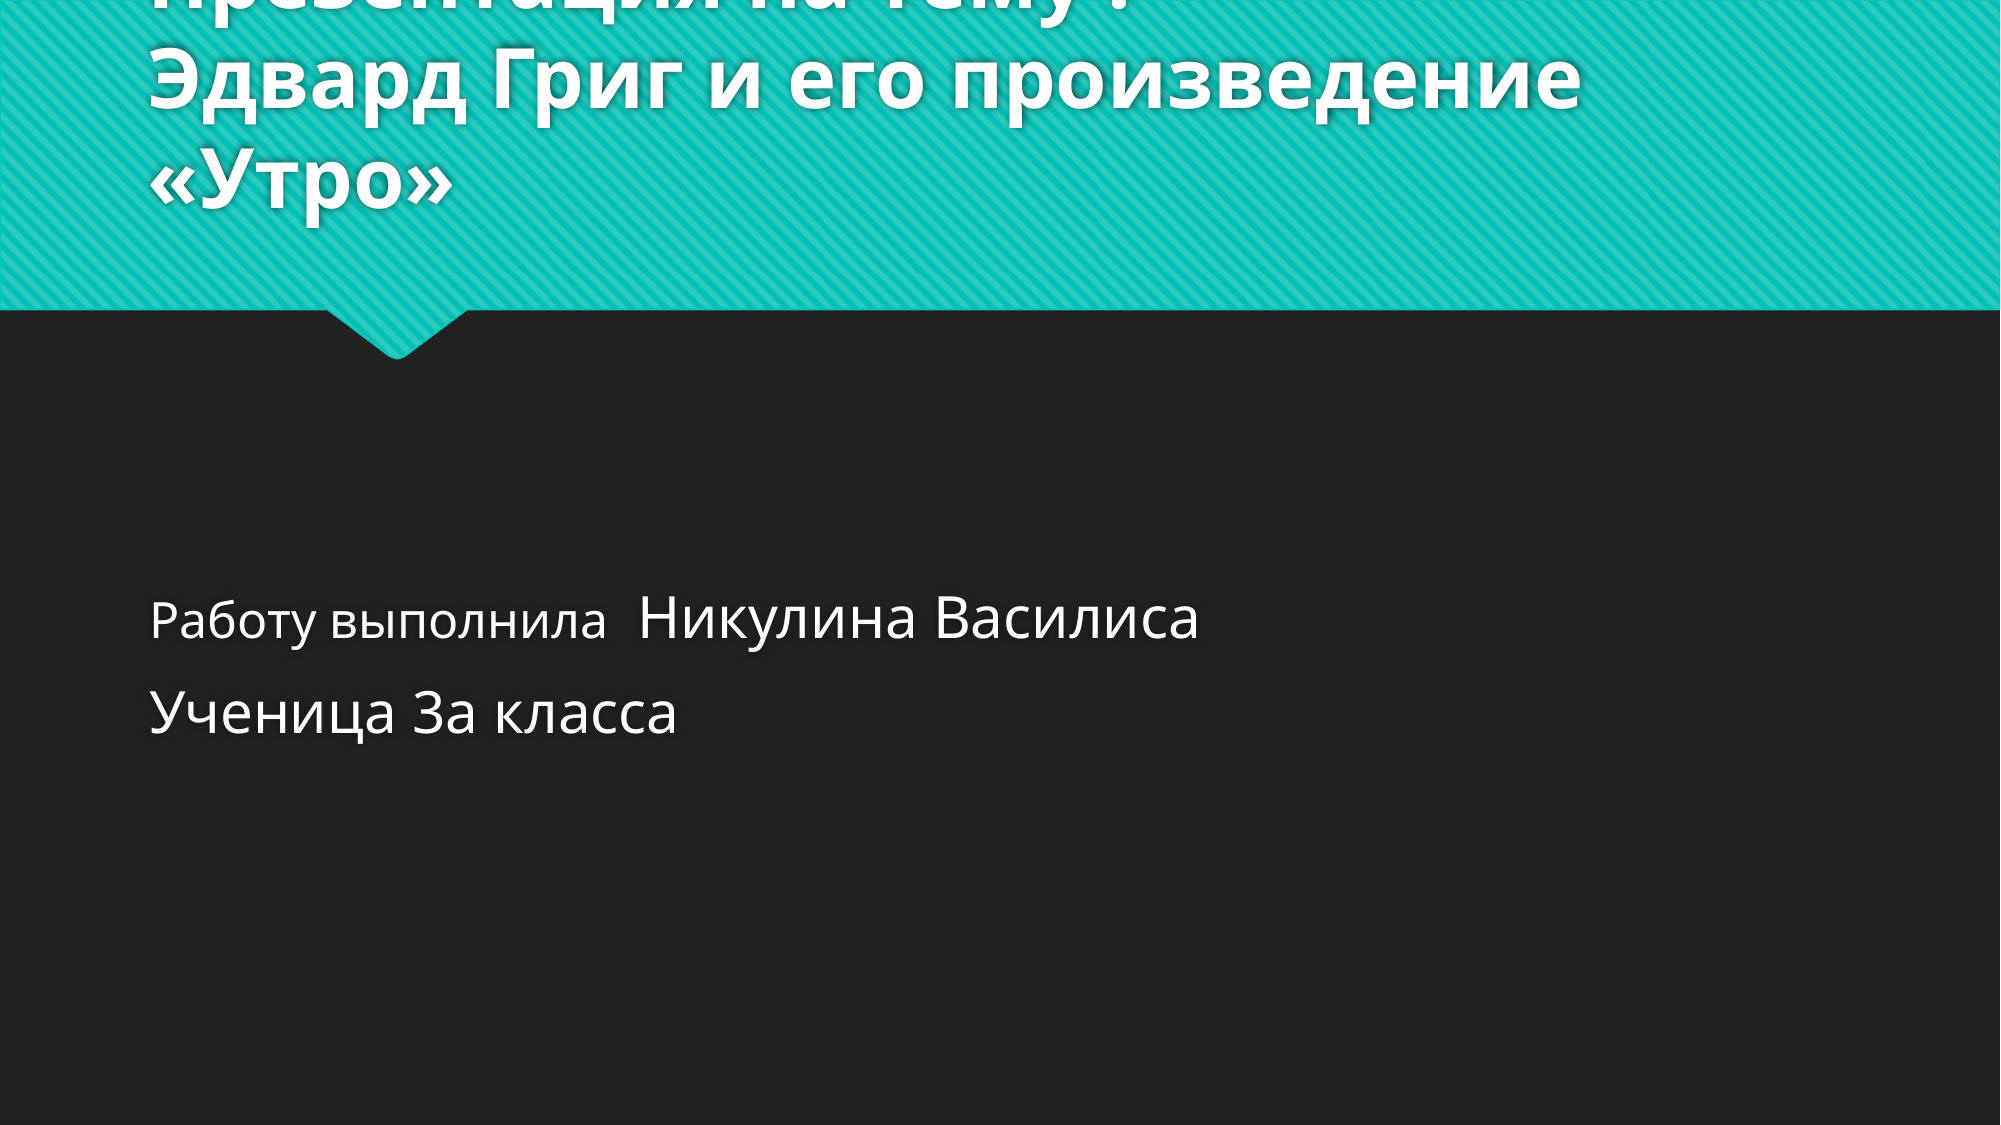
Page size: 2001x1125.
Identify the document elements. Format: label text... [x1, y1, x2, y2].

title Презентация на тему : Эдвард Григ и его произведение «Утро» [132, 73, 1868, 233]
list Работу выполнила Никулина Василиса Ученица 3а класса [134, 364, 1866, 962]
